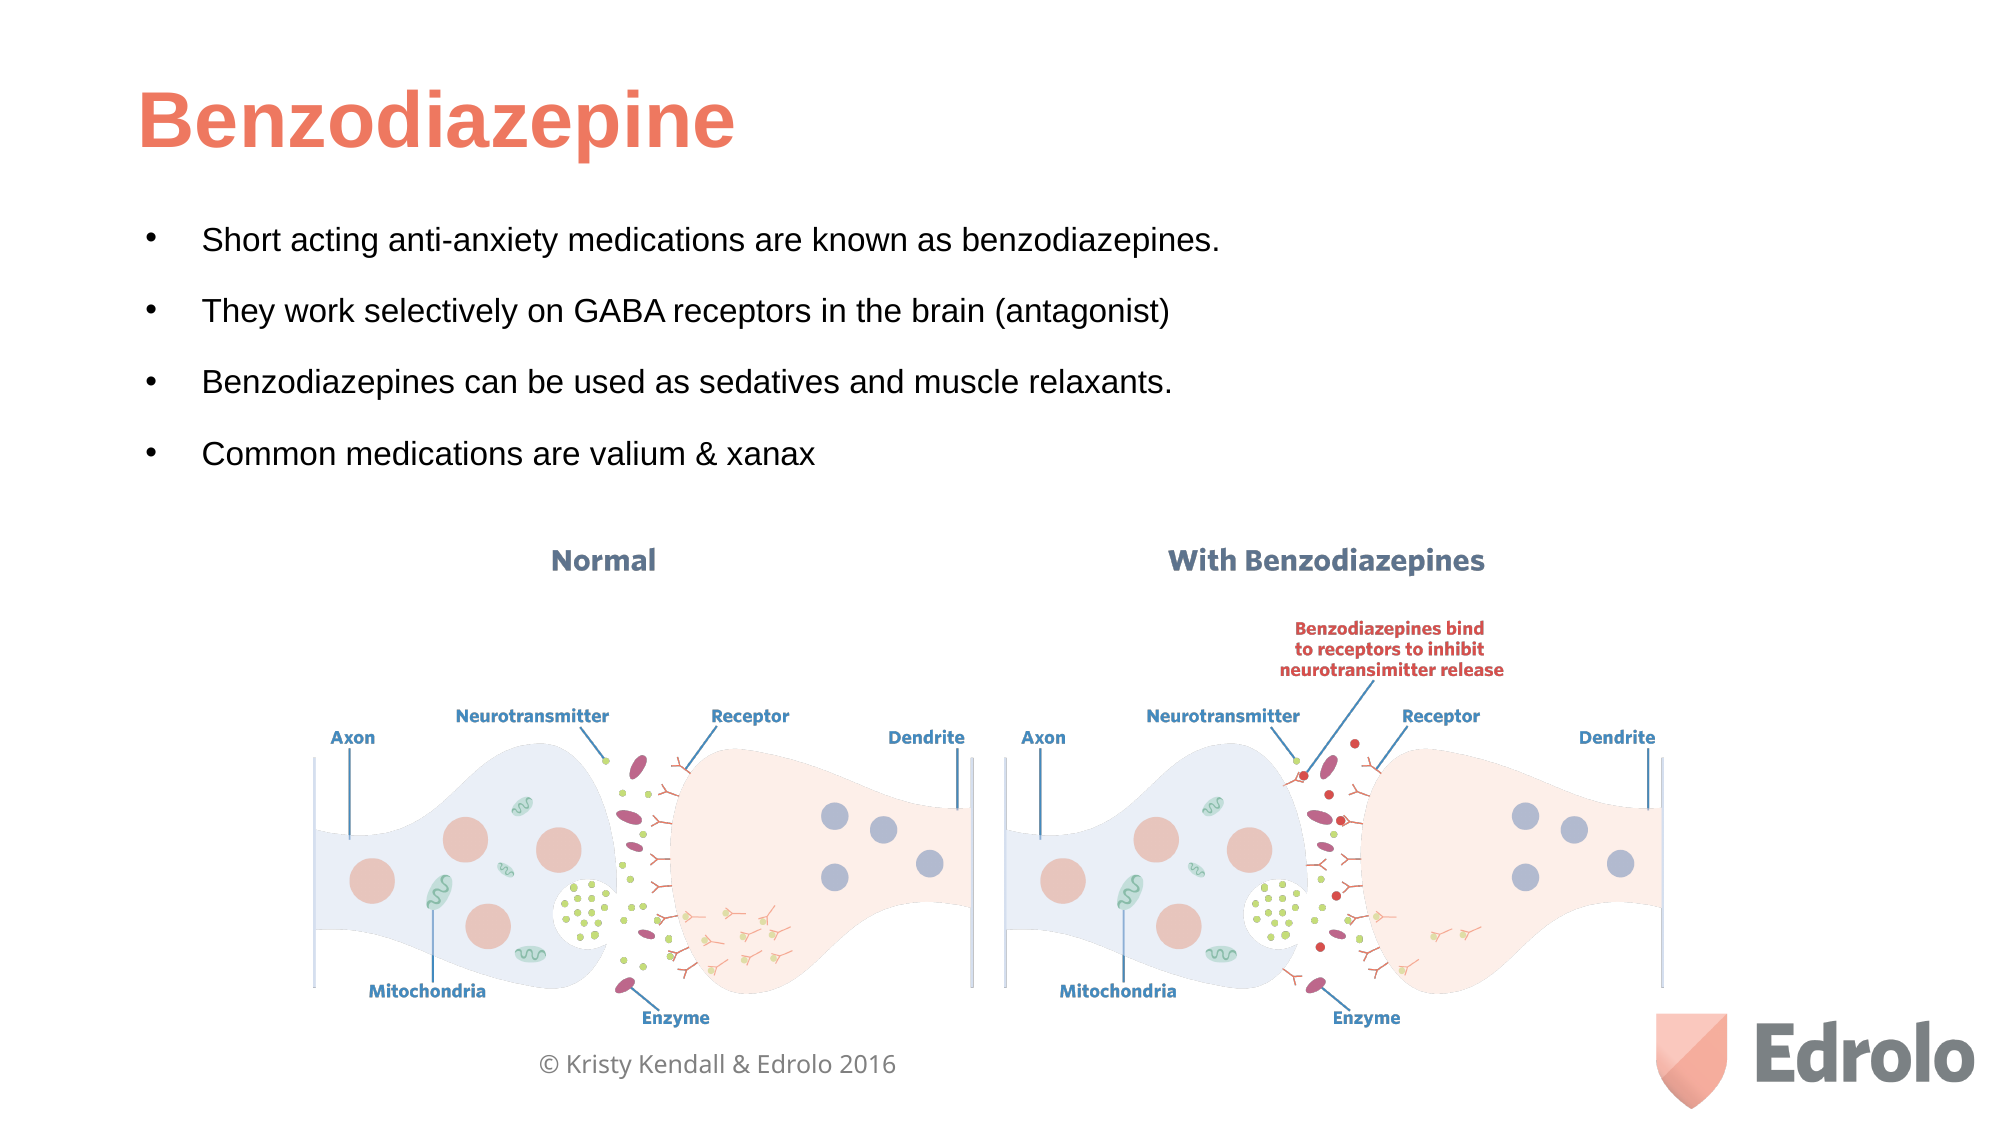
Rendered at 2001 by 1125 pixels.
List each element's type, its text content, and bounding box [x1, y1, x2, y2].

list Short acting anti-anxiety medications are known as benzodiazepines. They work selectively on GABA receptors in the brain (antagonist) Benzodiazepines can be used as sedatives and muscle relaxants. Common medications are valium & xanax [130, 210, 1566, 547]
picture [313, 546, 1664, 1030]
text_box Benzodiazepine [130, 60, 1481, 189]
